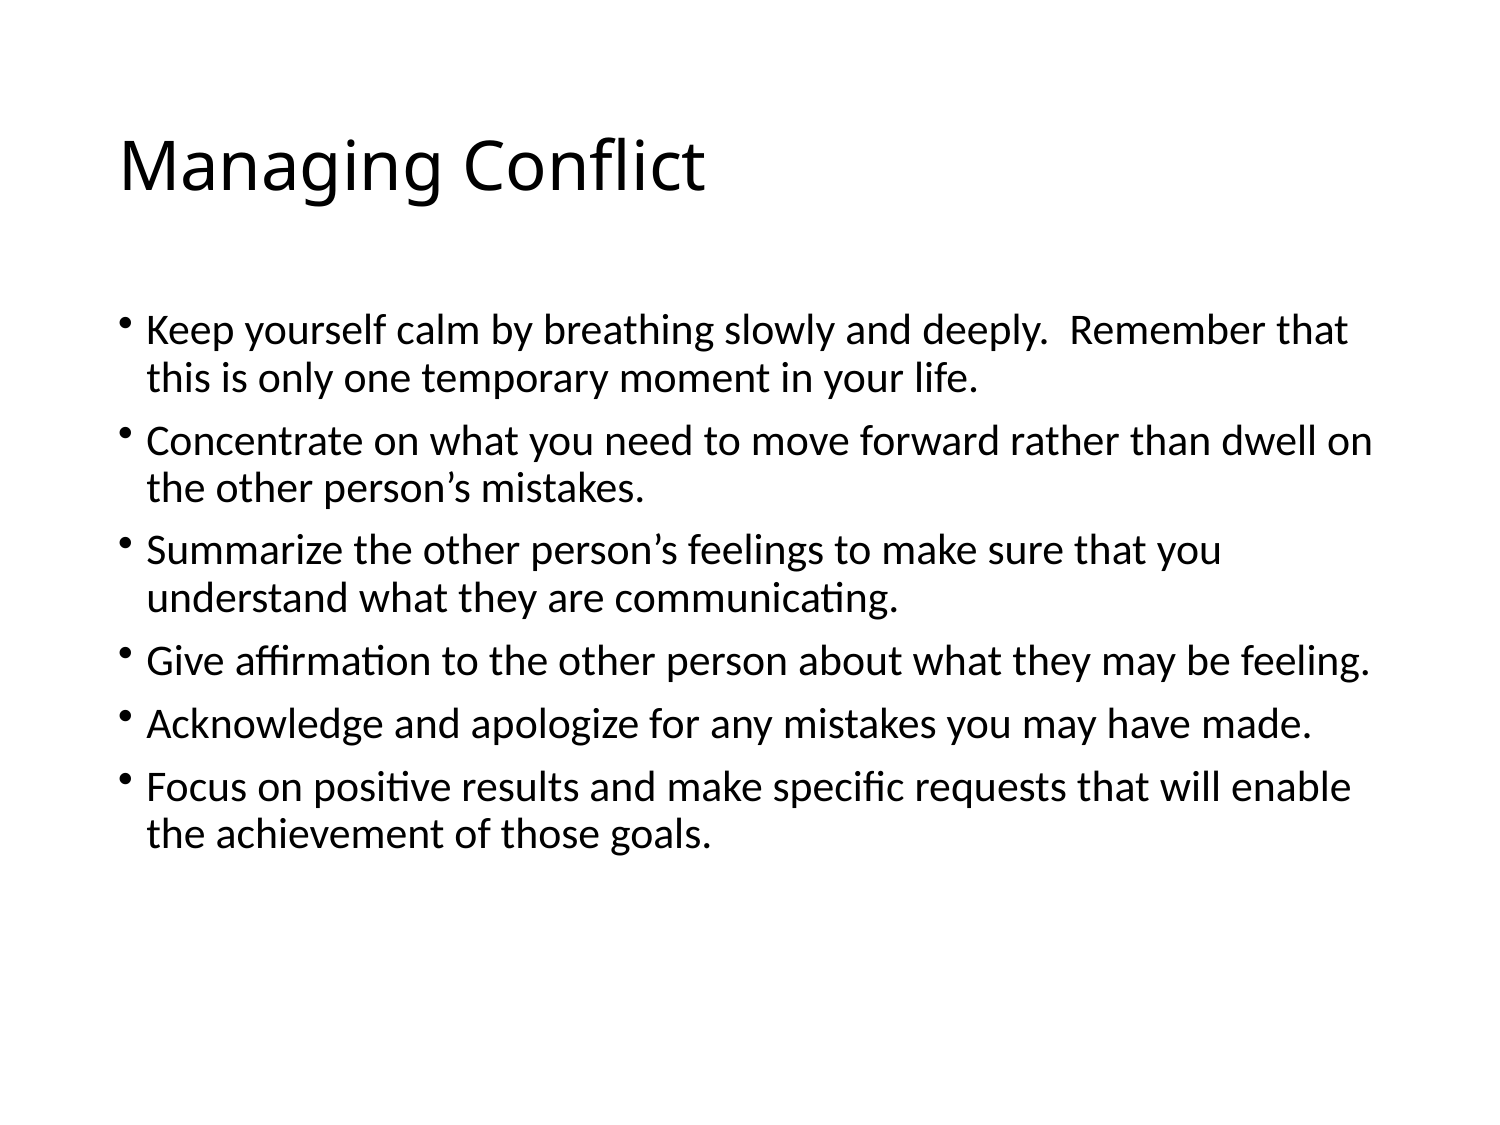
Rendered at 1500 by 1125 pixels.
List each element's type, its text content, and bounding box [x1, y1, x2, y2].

title Managing Conflict [103, 59, 1397, 278]
list Keep yourself calm by breathing slowly and deeply. Remember that this is only one temporary moment in your life. Concentrate on what you need to move forward rather than dwell on the other person’s mistakes. Summarize the other person’s feelings to make sure that you understand what they are communicating. Give affirmation to the other person about what they may be feeling. Acknowledge and apologize for any mistakes you may have made. Focus on positive results and make specific requests that will enable the achievement of those goals. [103, 299, 1397, 1014]
